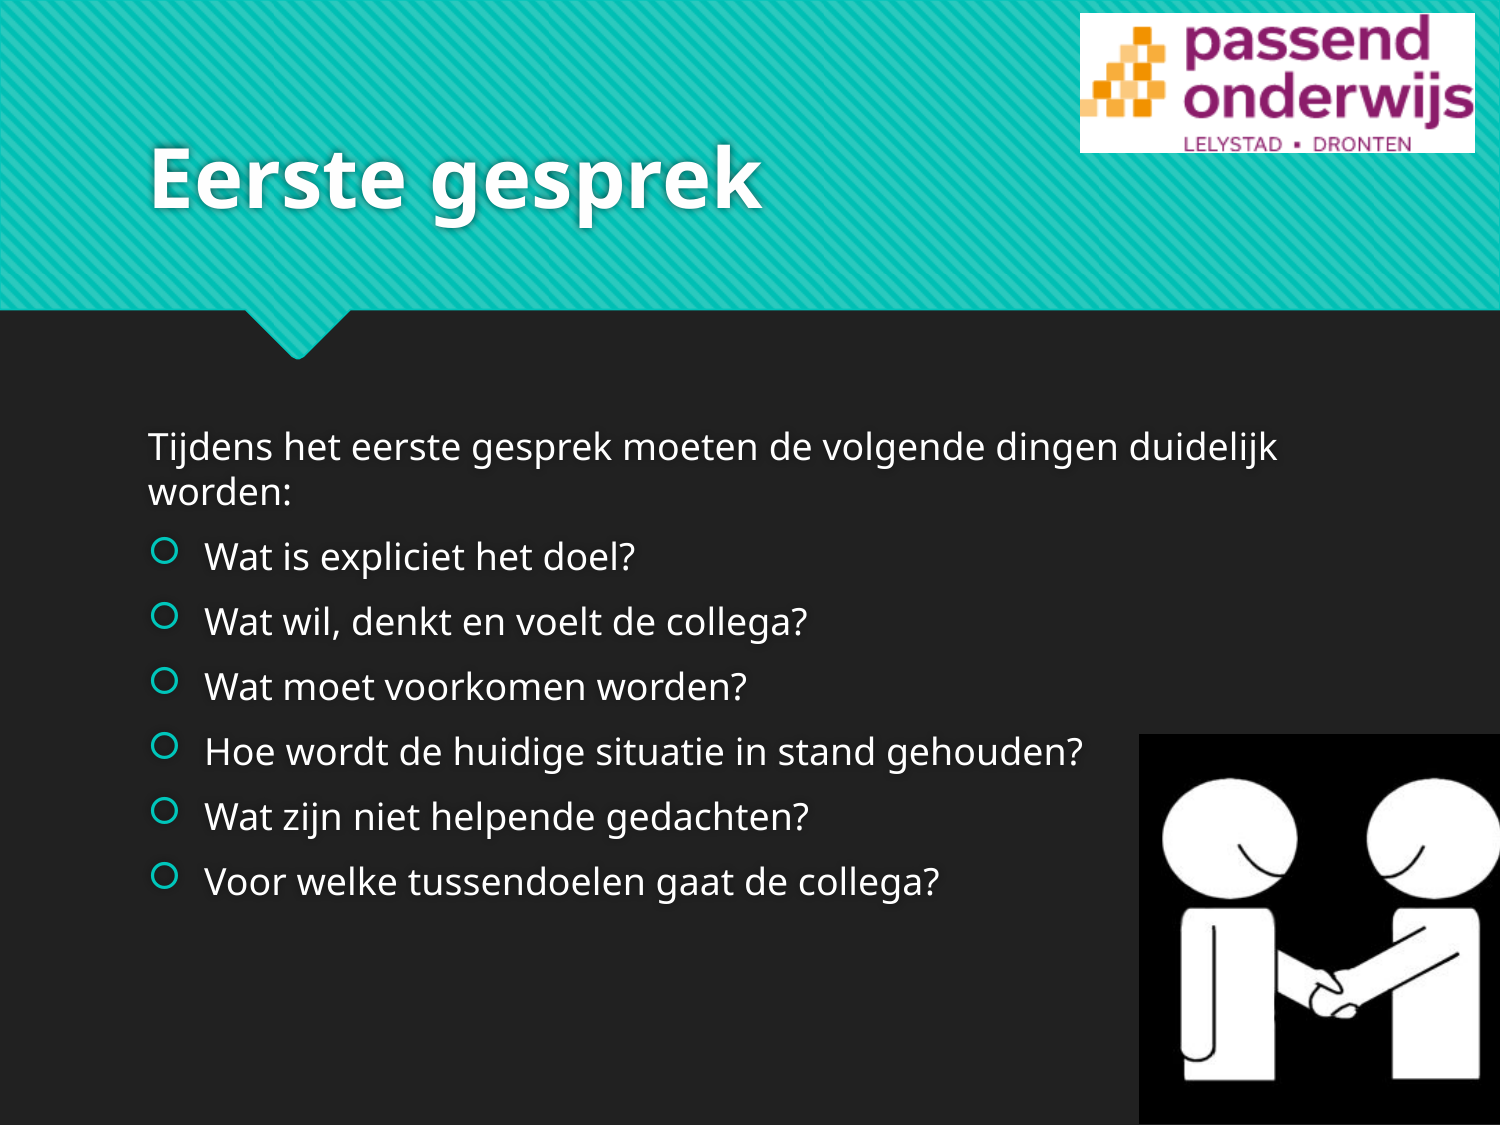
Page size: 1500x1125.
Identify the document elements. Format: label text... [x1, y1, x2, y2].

list Tijdens het eerste gesprek moeten de volgende dingen duidelijk worden: Wat is expliciet het doel? Wat wil, denkt en voelt de collega? Wat moet voorkomen worden? Hoe wordt de huidige situatie in stand gehouden? Wat zijn niet helpende gedachten? Voor welke tussendoelen gaat de collega? [132, 364, 1368, 962]
title Eerste gesprek [132, 73, 1368, 233]
picture [1139, 733, 1500, 1124]
picture [1080, 13, 1475, 154]
